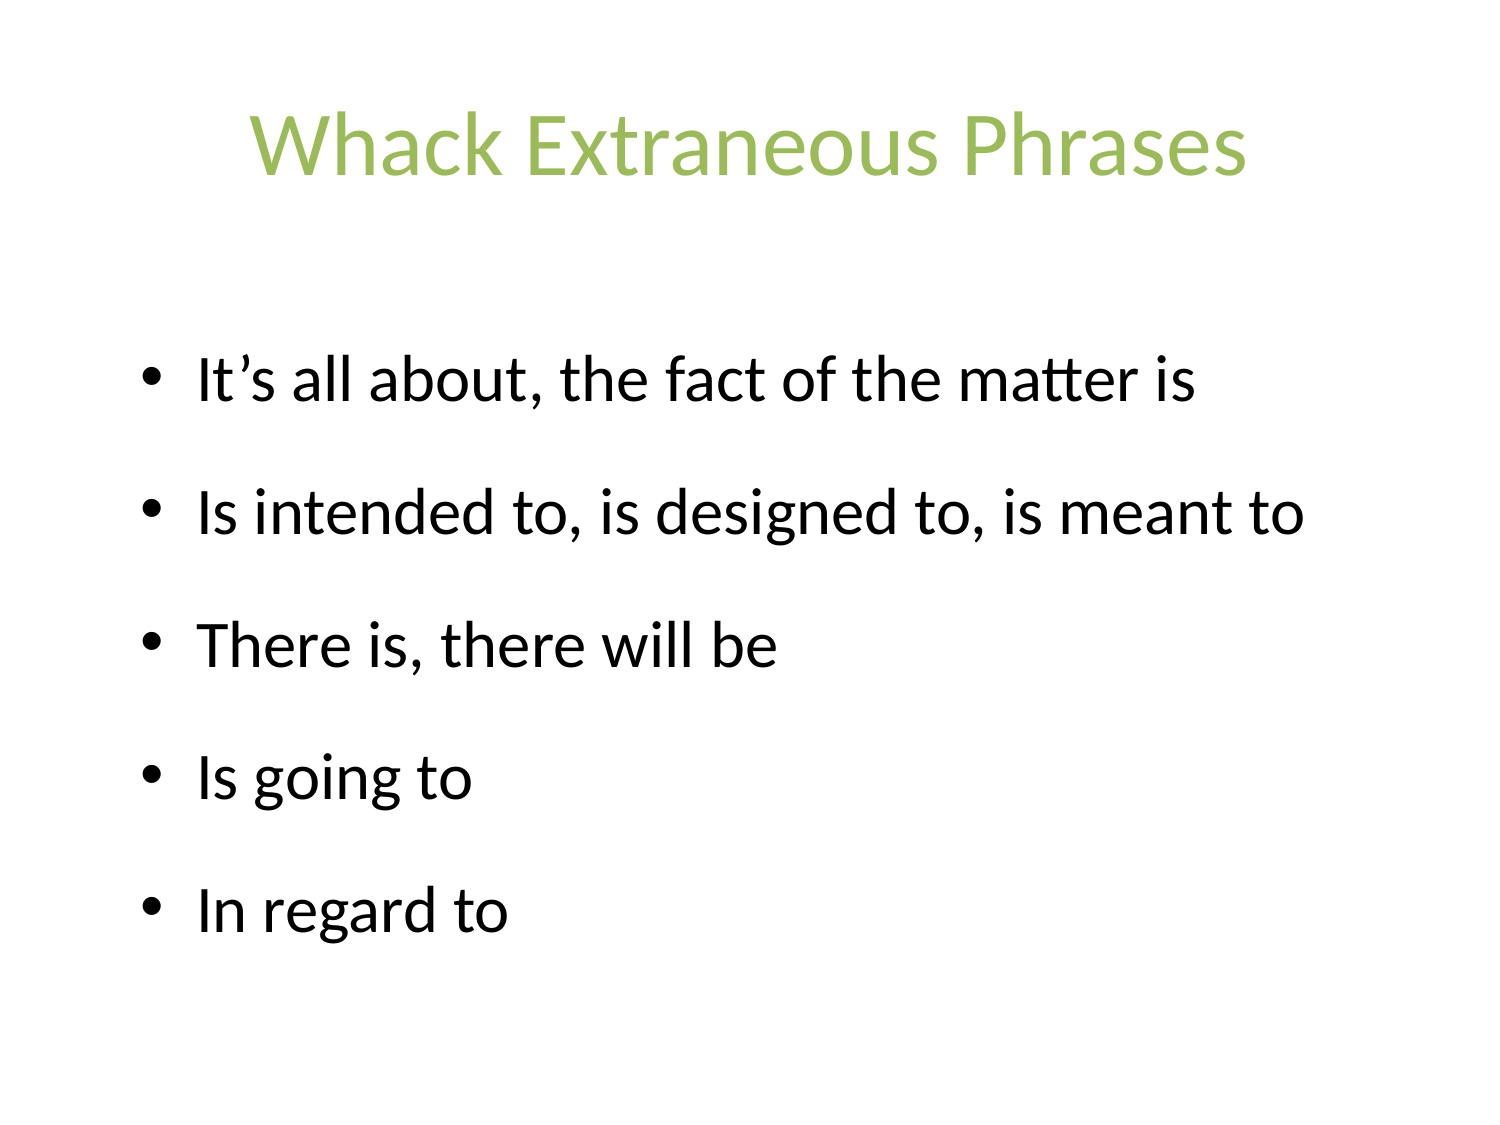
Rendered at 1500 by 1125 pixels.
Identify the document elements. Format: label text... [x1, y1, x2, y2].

title Whack Extraneous Phrases [75, 45, 1425, 233]
list It’s all about, the fact of the matter is Is intended to, is designed to, is meant to There is, there will be Is going to In regard to [125, 287, 1375, 1025]
